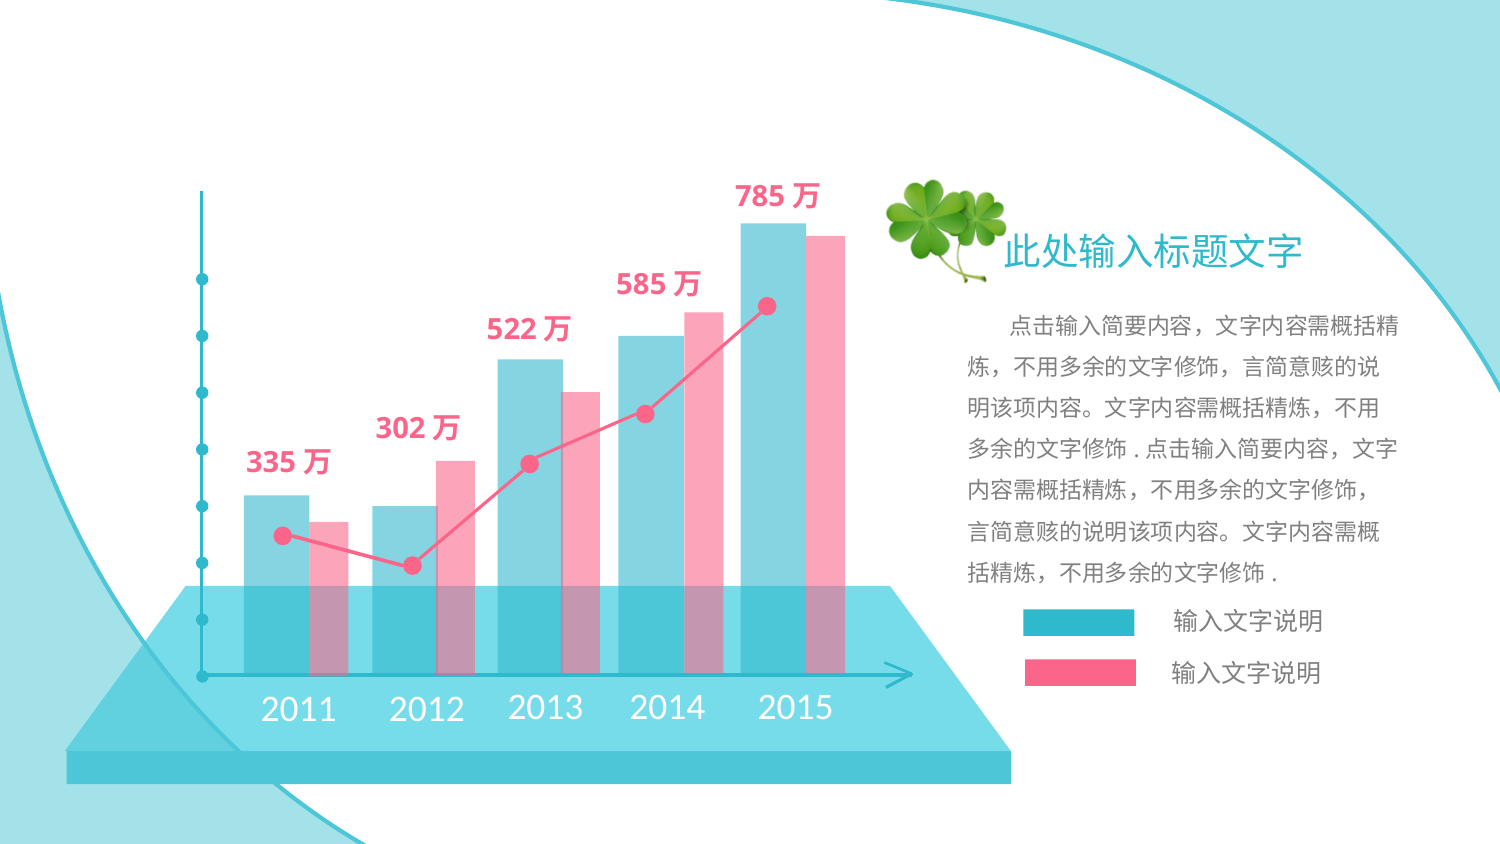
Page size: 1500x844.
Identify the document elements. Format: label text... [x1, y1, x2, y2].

text_box 点击输入简要内容，文字内容需概括精炼，不用多余的文字修饰，言简意赅的说明该项内容。文字内容需概括精炼，不用多余的文字修饰.点击输入简要内容，文字内容需概括精炼，不用多余的文字修饰，言简意赅的说明该项内容。文字内容需概括精炼，不用多余的文字修饰. [952, 290, 1416, 635]
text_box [212, 662, 913, 688]
text_box [0, 291, 367, 844]
text_box 输入文字说明 [1158, 598, 1339, 644]
text_box [739, 221, 808, 584]
text_box [884, 0, 1500, 394]
text_box 585万 [601, 257, 722, 295]
text_box 输入文字说明 [1157, 650, 1337, 695]
text_box 785万 [720, 170, 841, 220]
text_box [1021, 607, 1136, 638]
text_box [242, 493, 270, 584]
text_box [273, 296, 777, 576]
text_box [804, 234, 847, 584]
text_box [1023, 657, 1138, 688]
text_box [195, 272, 209, 683]
picture [861, 143, 1042, 319]
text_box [64, 585, 1012, 785]
text_box 335万 [231, 435, 268, 486]
text_box 此处输入标题文字 [1028, 220, 1319, 280]
